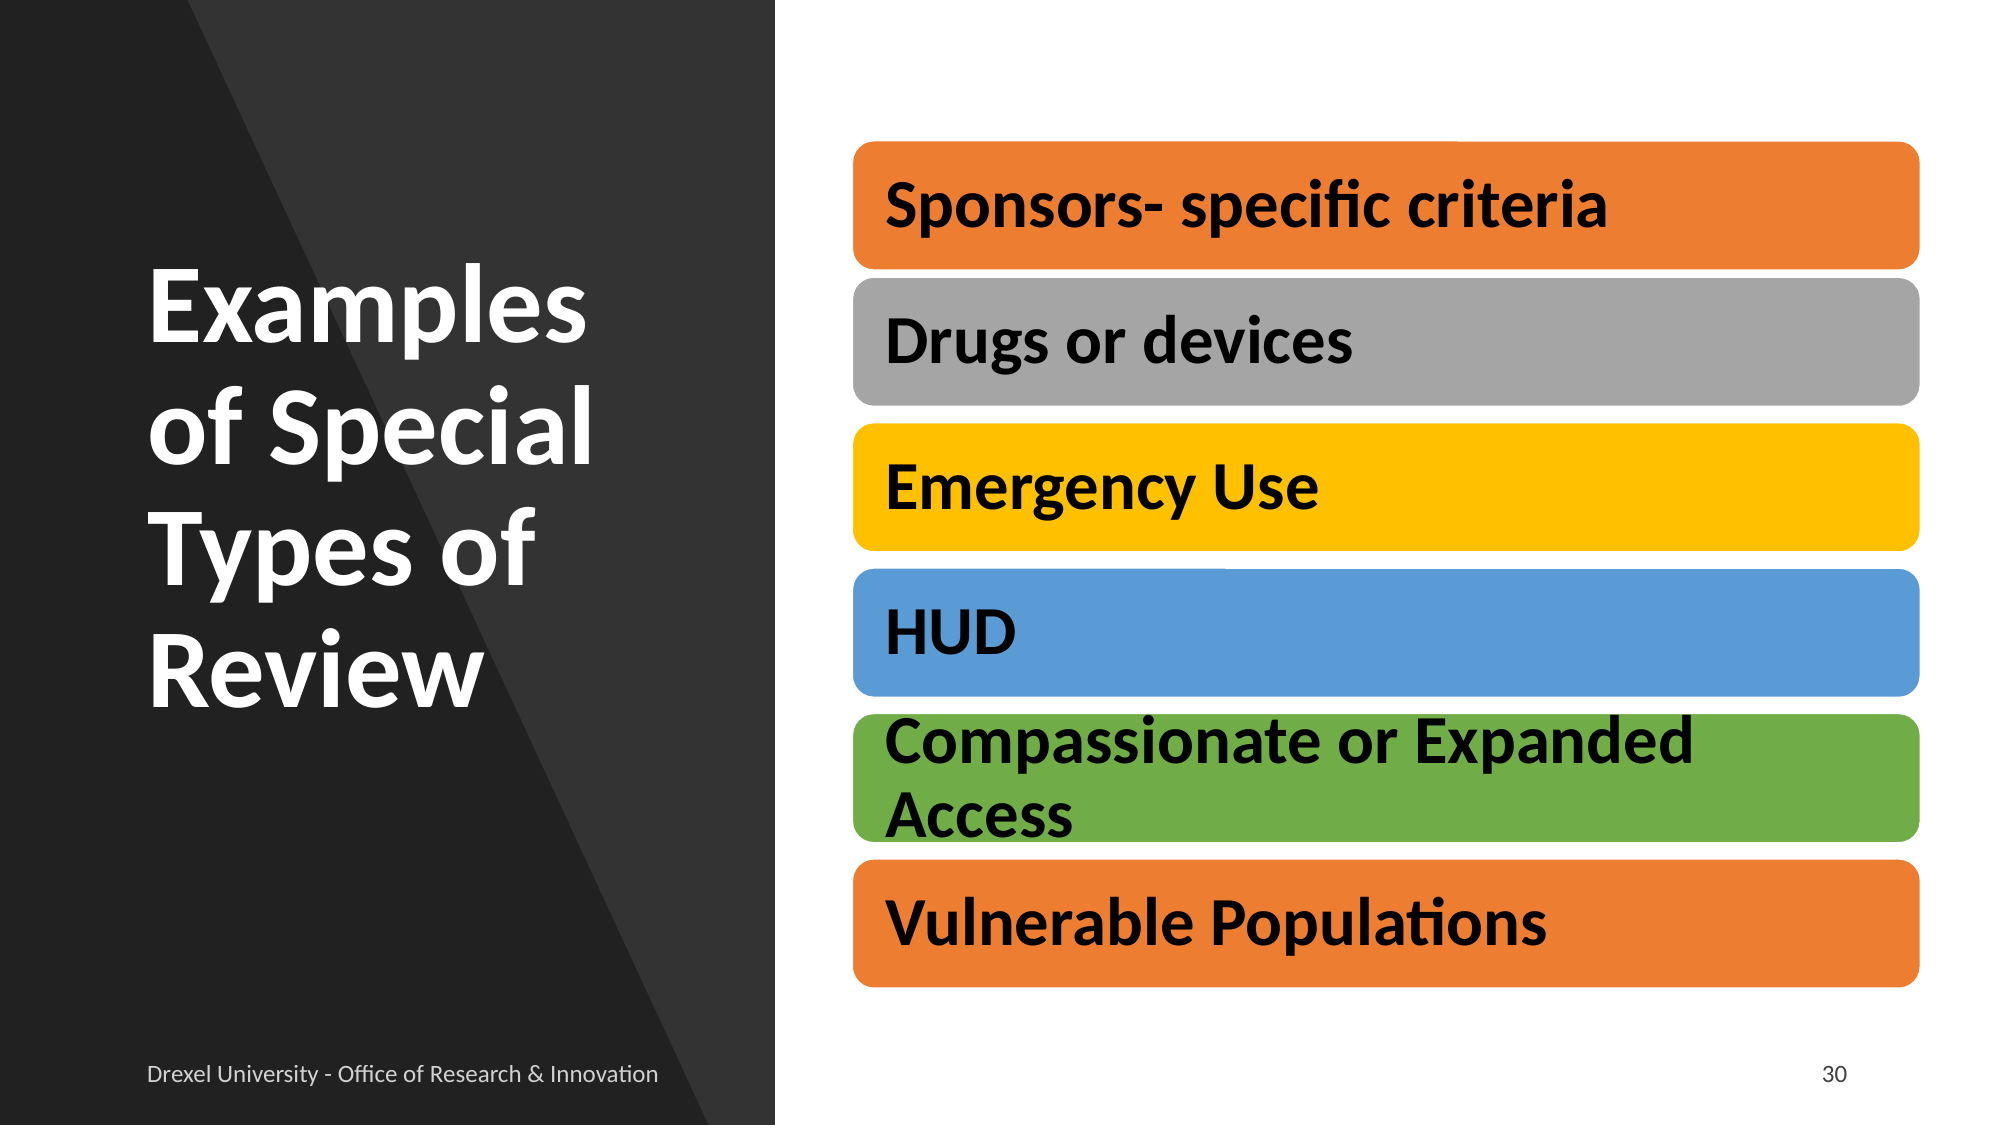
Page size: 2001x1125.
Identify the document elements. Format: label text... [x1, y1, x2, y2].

footer Drexel University - Office of Research & Innovation [131, 1042, 685, 1103]
text_box [0, 0, 710, 1125]
title Examples of Special Types of Review [131, 184, 675, 740]
text_box [190, 0, 776, 1125]
text_box [776, 0, 2000, 1125]
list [852, 77, 1921, 1043]
slide_number 30 [1735, 1043, 1863, 1103]
